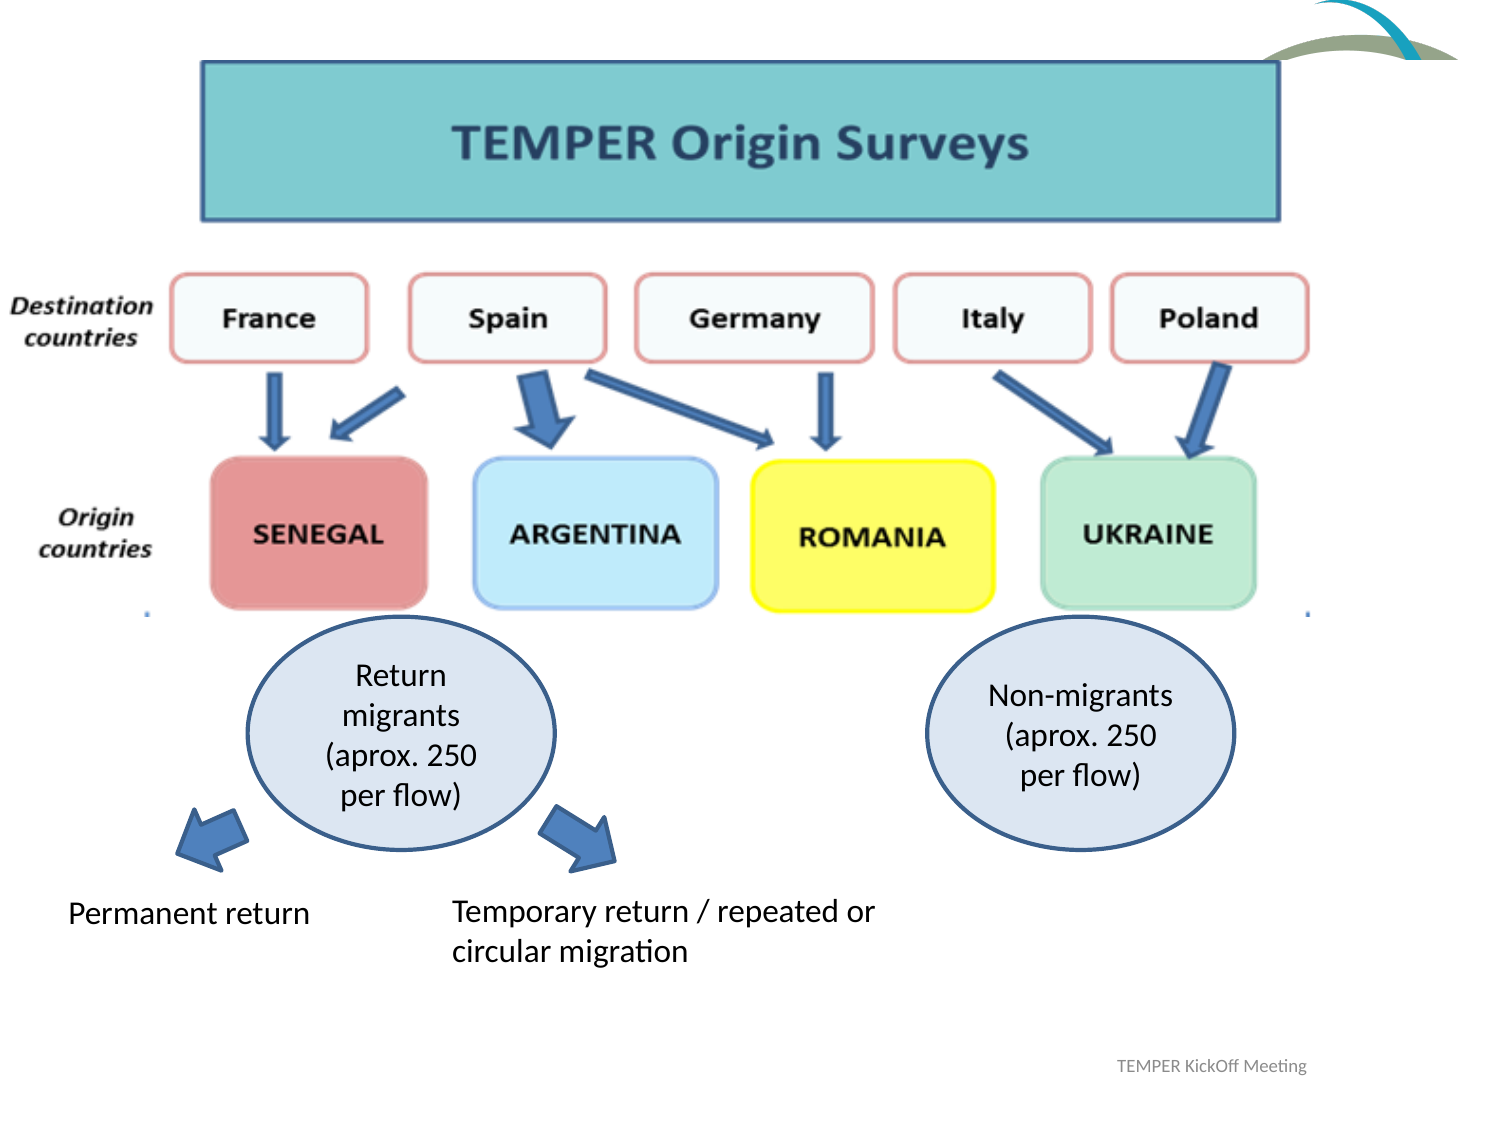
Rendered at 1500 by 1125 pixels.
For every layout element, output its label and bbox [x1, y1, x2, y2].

text_box [53, 616, 1235, 978]
picture [0, 0, 1500, 617]
